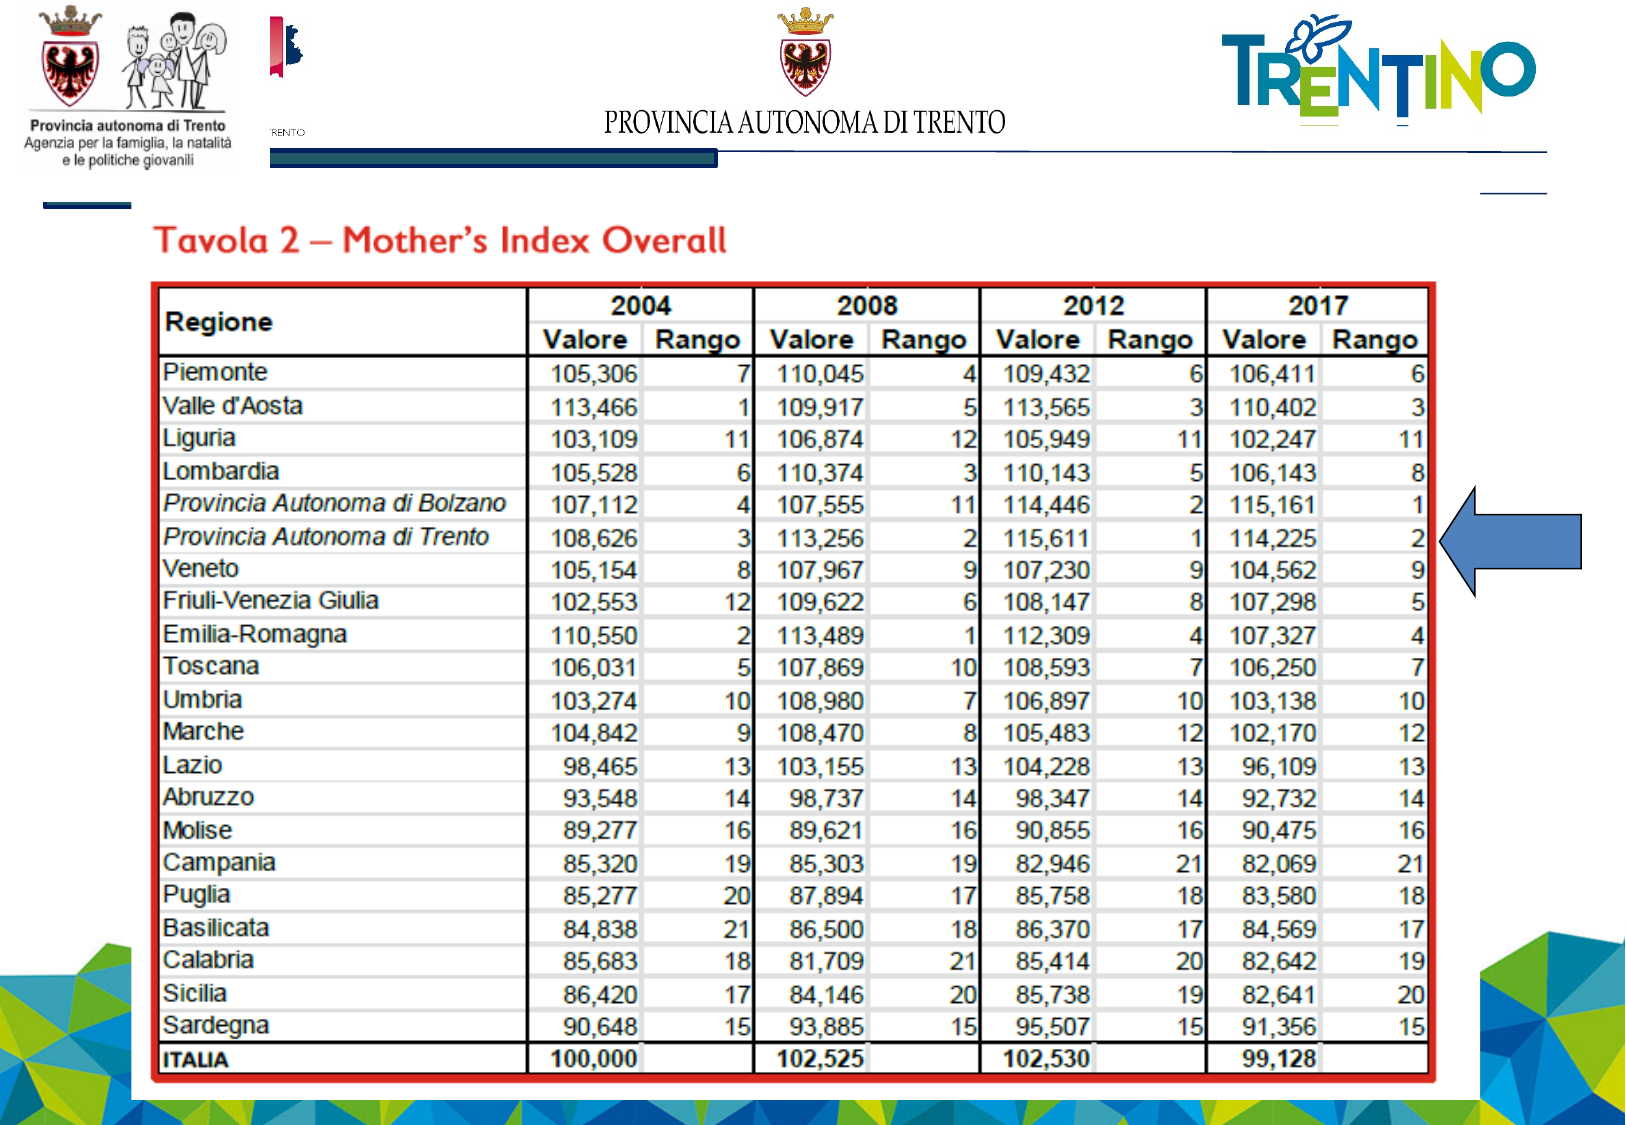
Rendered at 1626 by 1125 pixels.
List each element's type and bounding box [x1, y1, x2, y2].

picture [0, 0, 1625, 1125]
picture [1212, 3, 1548, 134]
text_box [1484, 514, 1582, 569]
picture [604, 3, 1007, 144]
